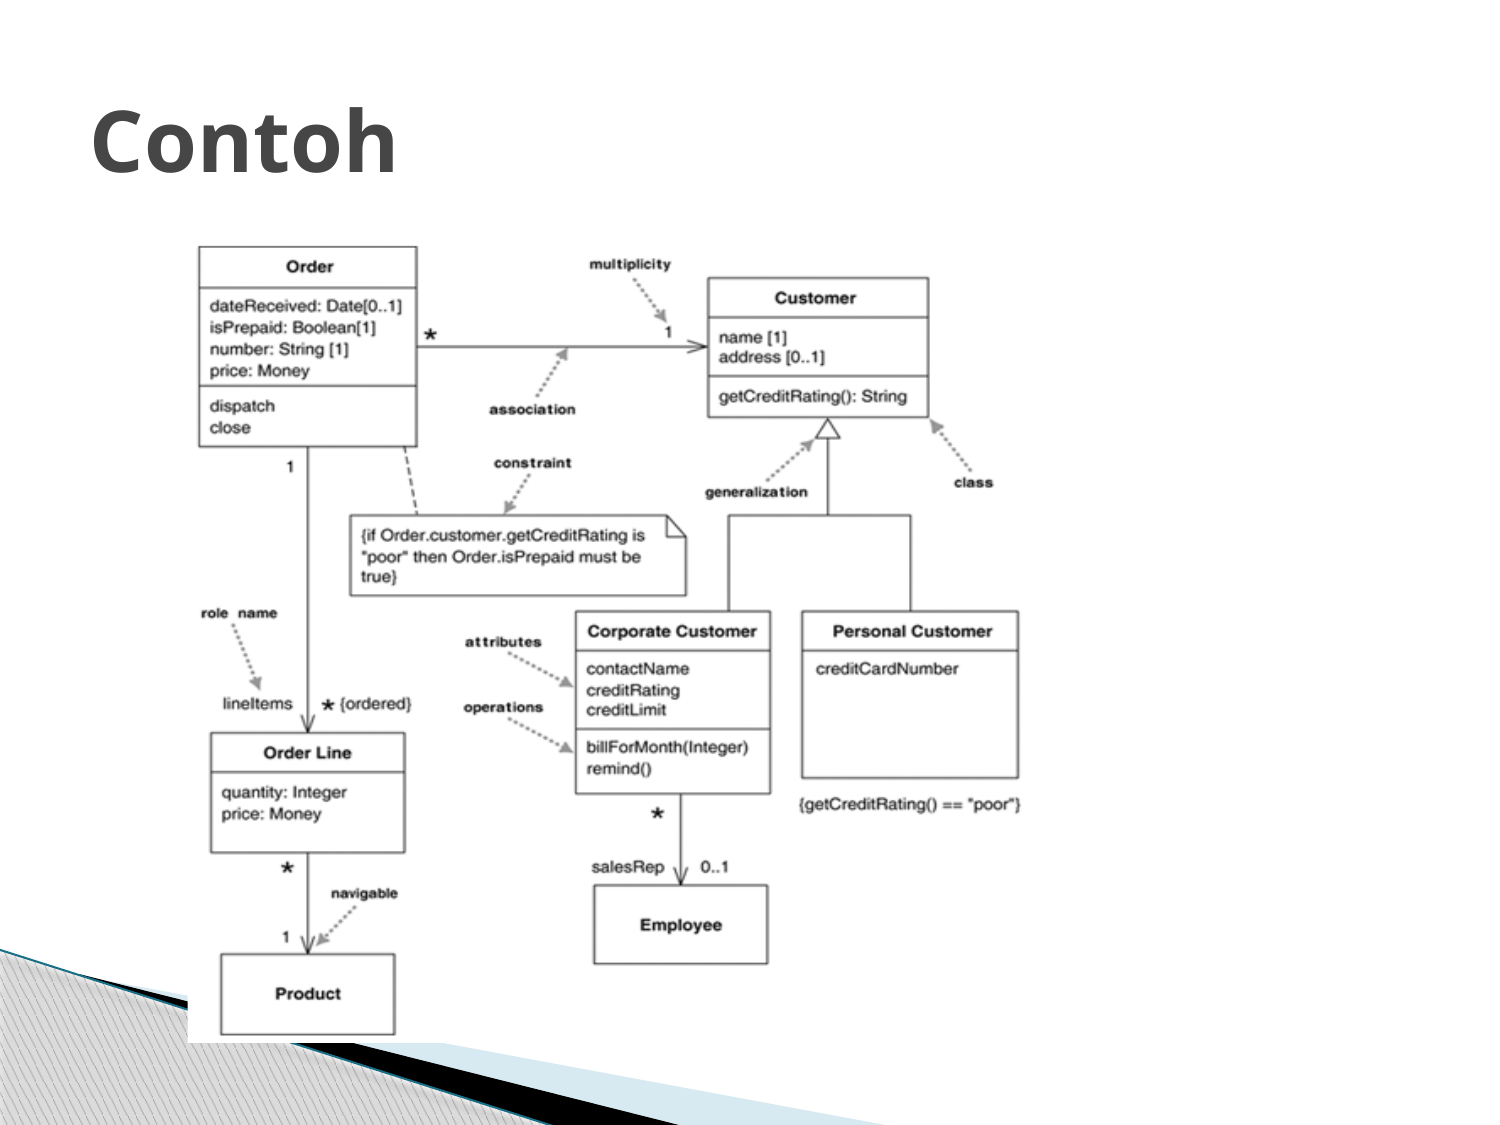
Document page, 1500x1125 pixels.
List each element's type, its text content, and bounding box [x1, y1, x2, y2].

title Contoh [75, 45, 1425, 233]
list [187, 234, 1032, 1044]
